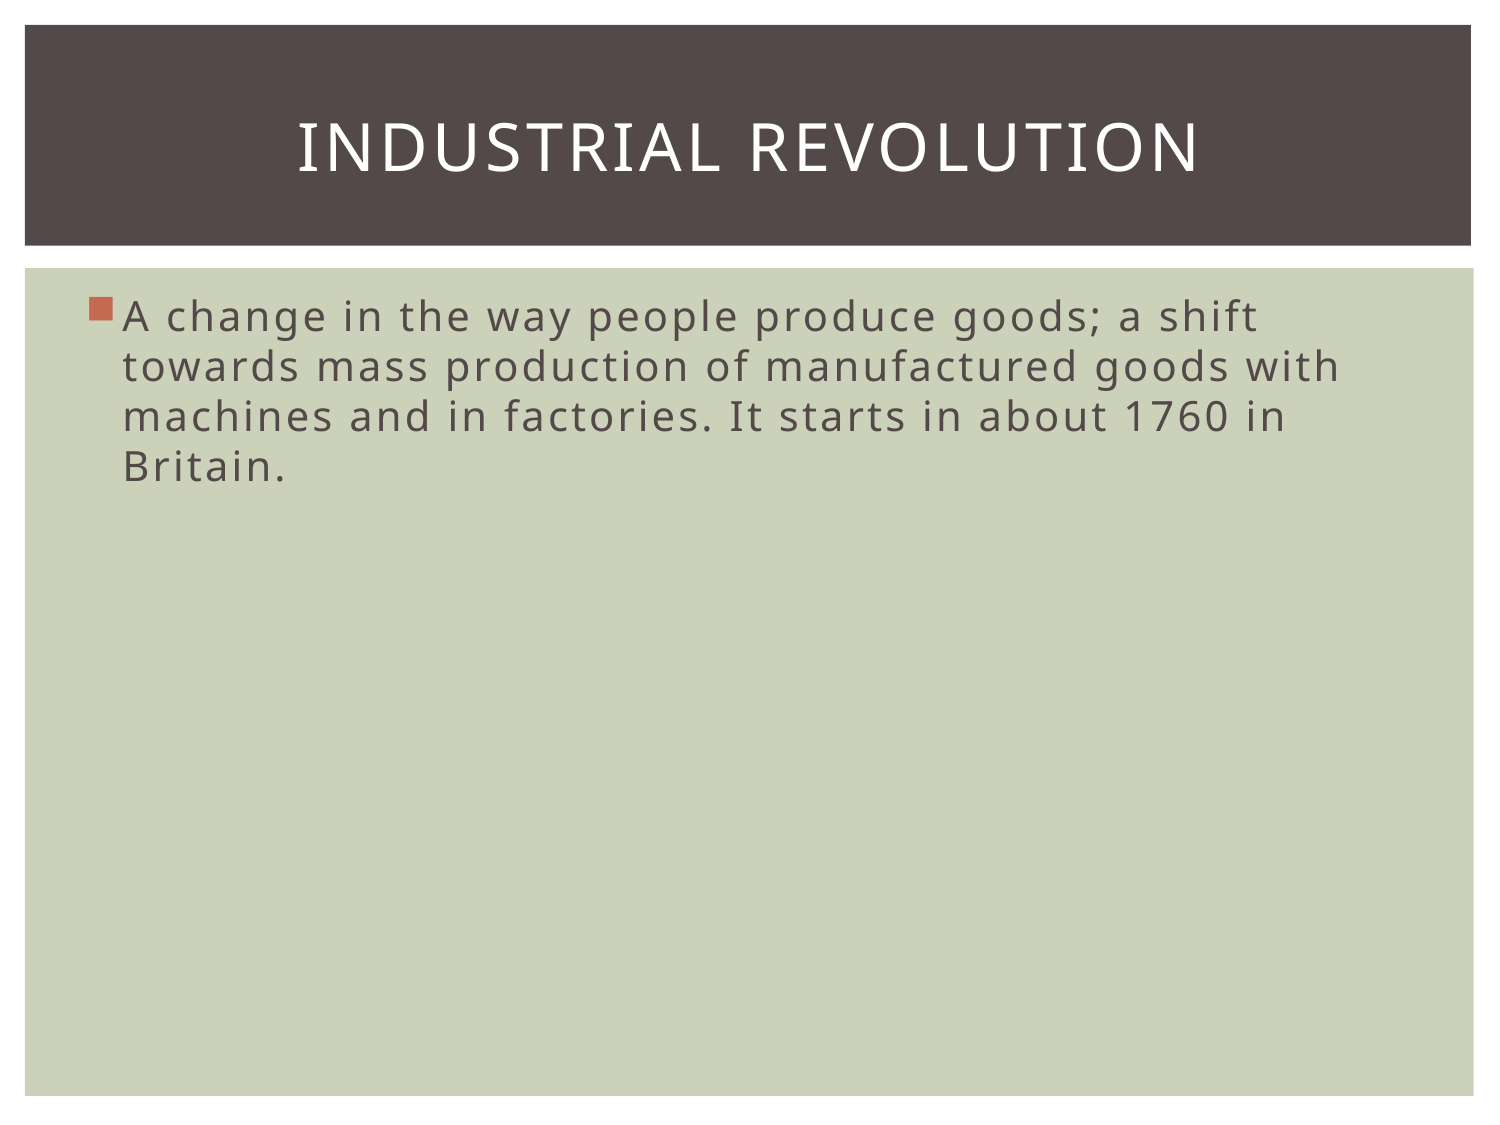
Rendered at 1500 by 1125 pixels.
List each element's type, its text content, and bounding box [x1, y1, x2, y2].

list A change in the way people produce goods; a shift towards mass production of manufactured goods with machines and in factories. It starts in about 1760 in Britain. [62, 281, 1442, 1005]
title Industrial revolution [62, 58, 1438, 232]
